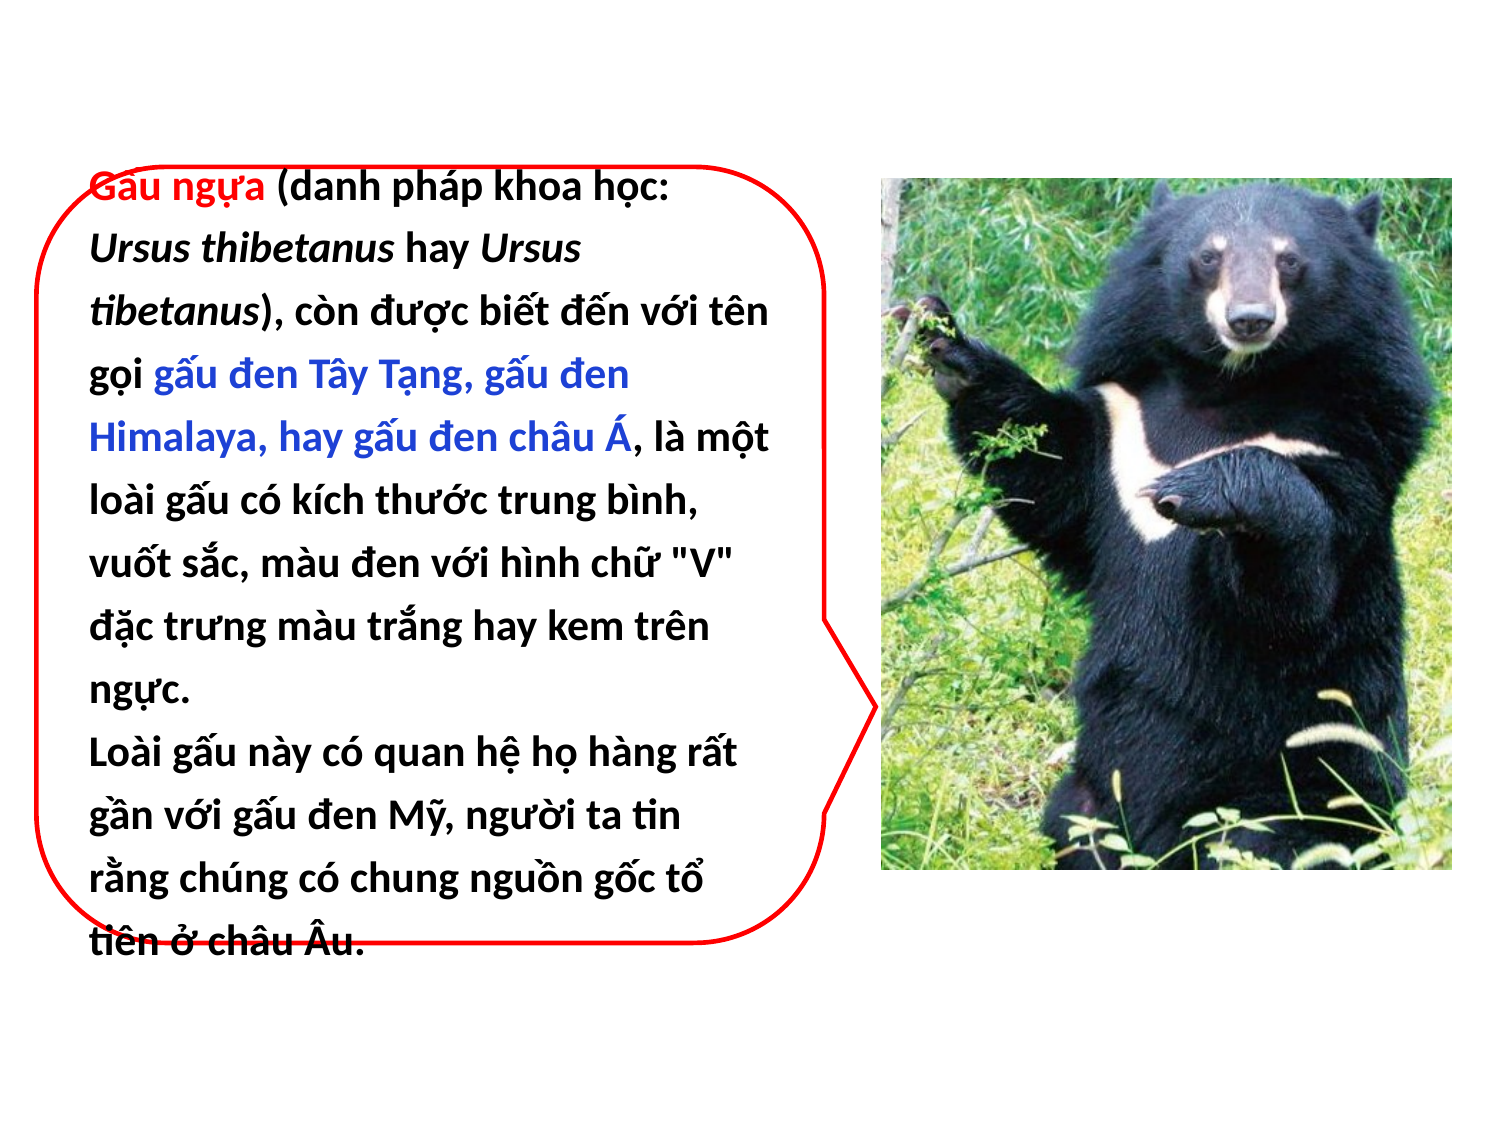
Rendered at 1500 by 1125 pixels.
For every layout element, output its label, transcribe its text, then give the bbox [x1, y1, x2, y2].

picture [881, 178, 1452, 870]
text_box Gấu ngựa (danh pháp khoa học: Ursus thibetanus hay Ursus tibetanus), còn được biết đến với tên gọi gấu đen Tây Tạng, gấu đen Himalaya, hay gấu đen châu Á, là một loài gấu có kích thước trung bình, vuốt sắc, màu đen với hình chữ "V" đặc trưng màu trắng hay kem trên ngực. Loài gấu này có quan hệ họ hàng rất gần với gấu đen Mỹ, người ta tin rằng chúng có chung nguồn gốc tổ tiên ở châu Âu. [35, 165, 877, 944]
